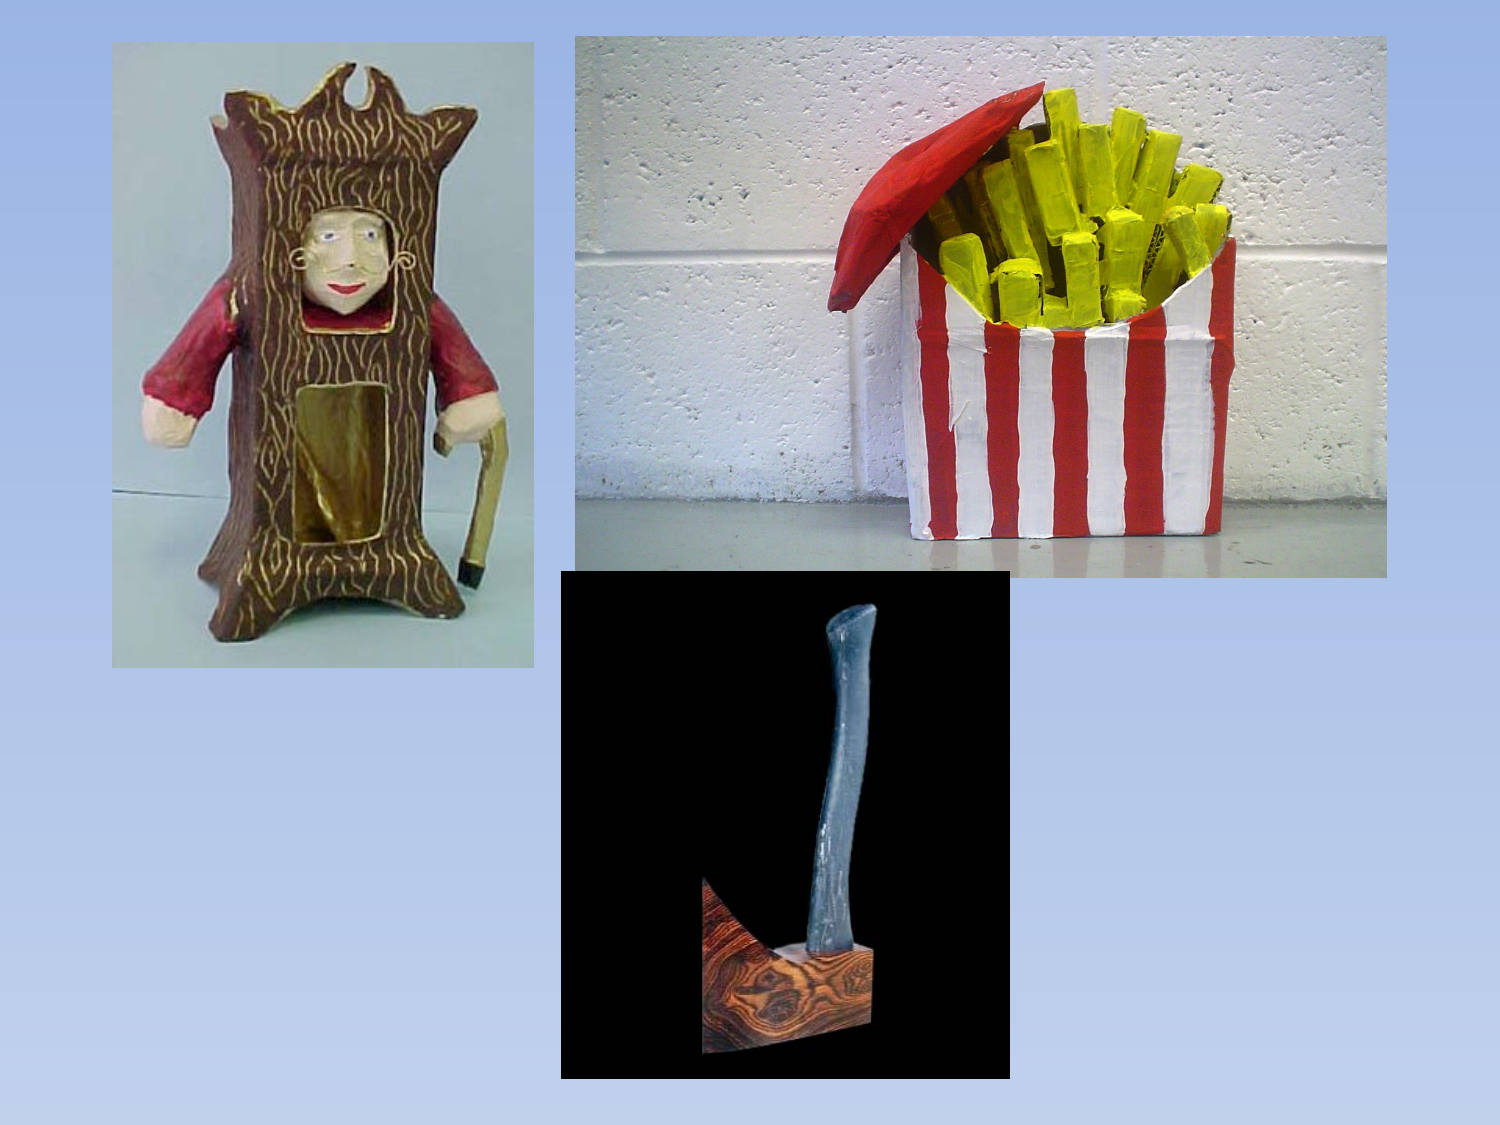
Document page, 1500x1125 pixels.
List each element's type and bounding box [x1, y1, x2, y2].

picture [560, 36, 1388, 1079]
picture [111, 42, 535, 668]
